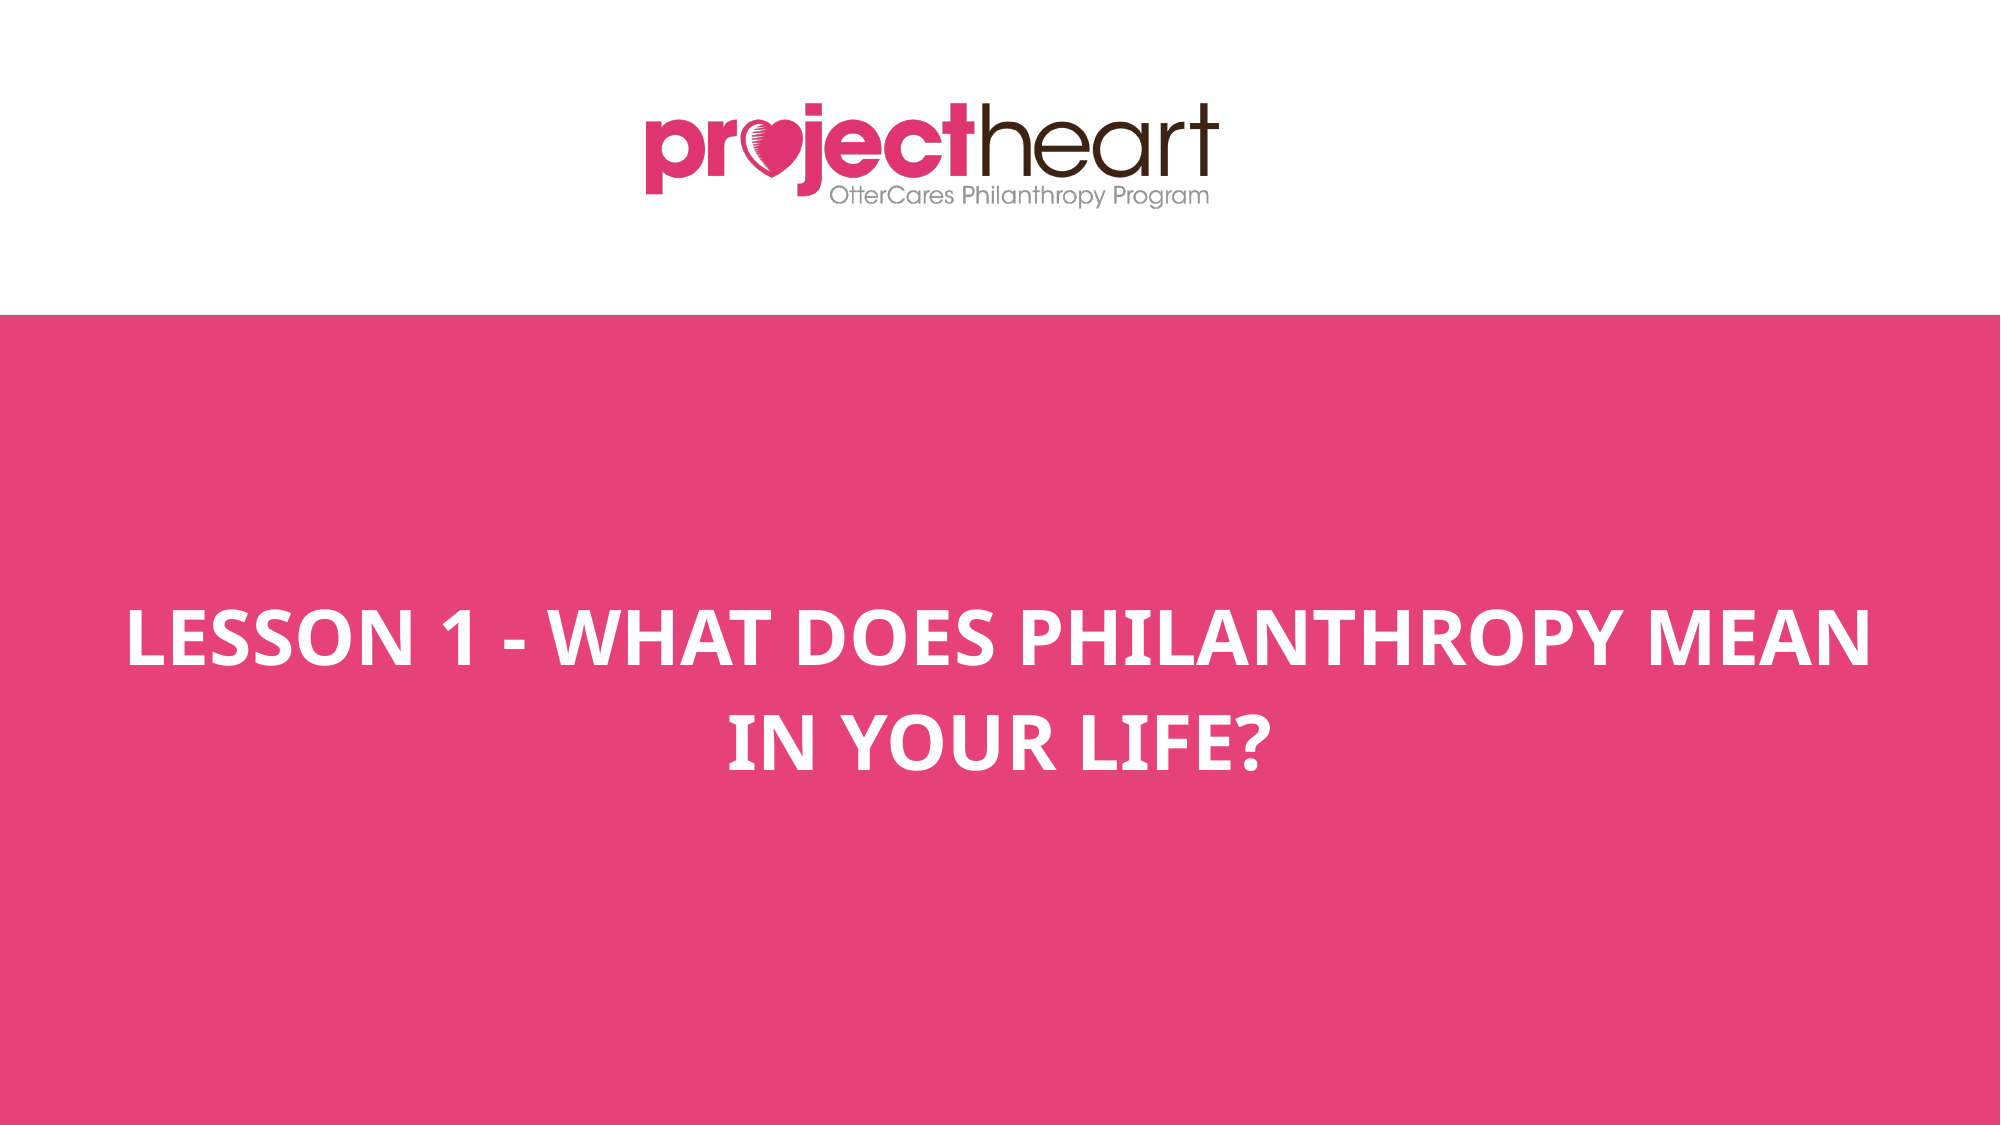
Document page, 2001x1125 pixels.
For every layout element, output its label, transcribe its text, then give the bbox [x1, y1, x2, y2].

title LESSON 1 - WHAT DOES PHILANTHROPY MEAN IN YOUR LIFE? [107, 582, 1893, 793]
picture [646, 103, 1219, 209]
